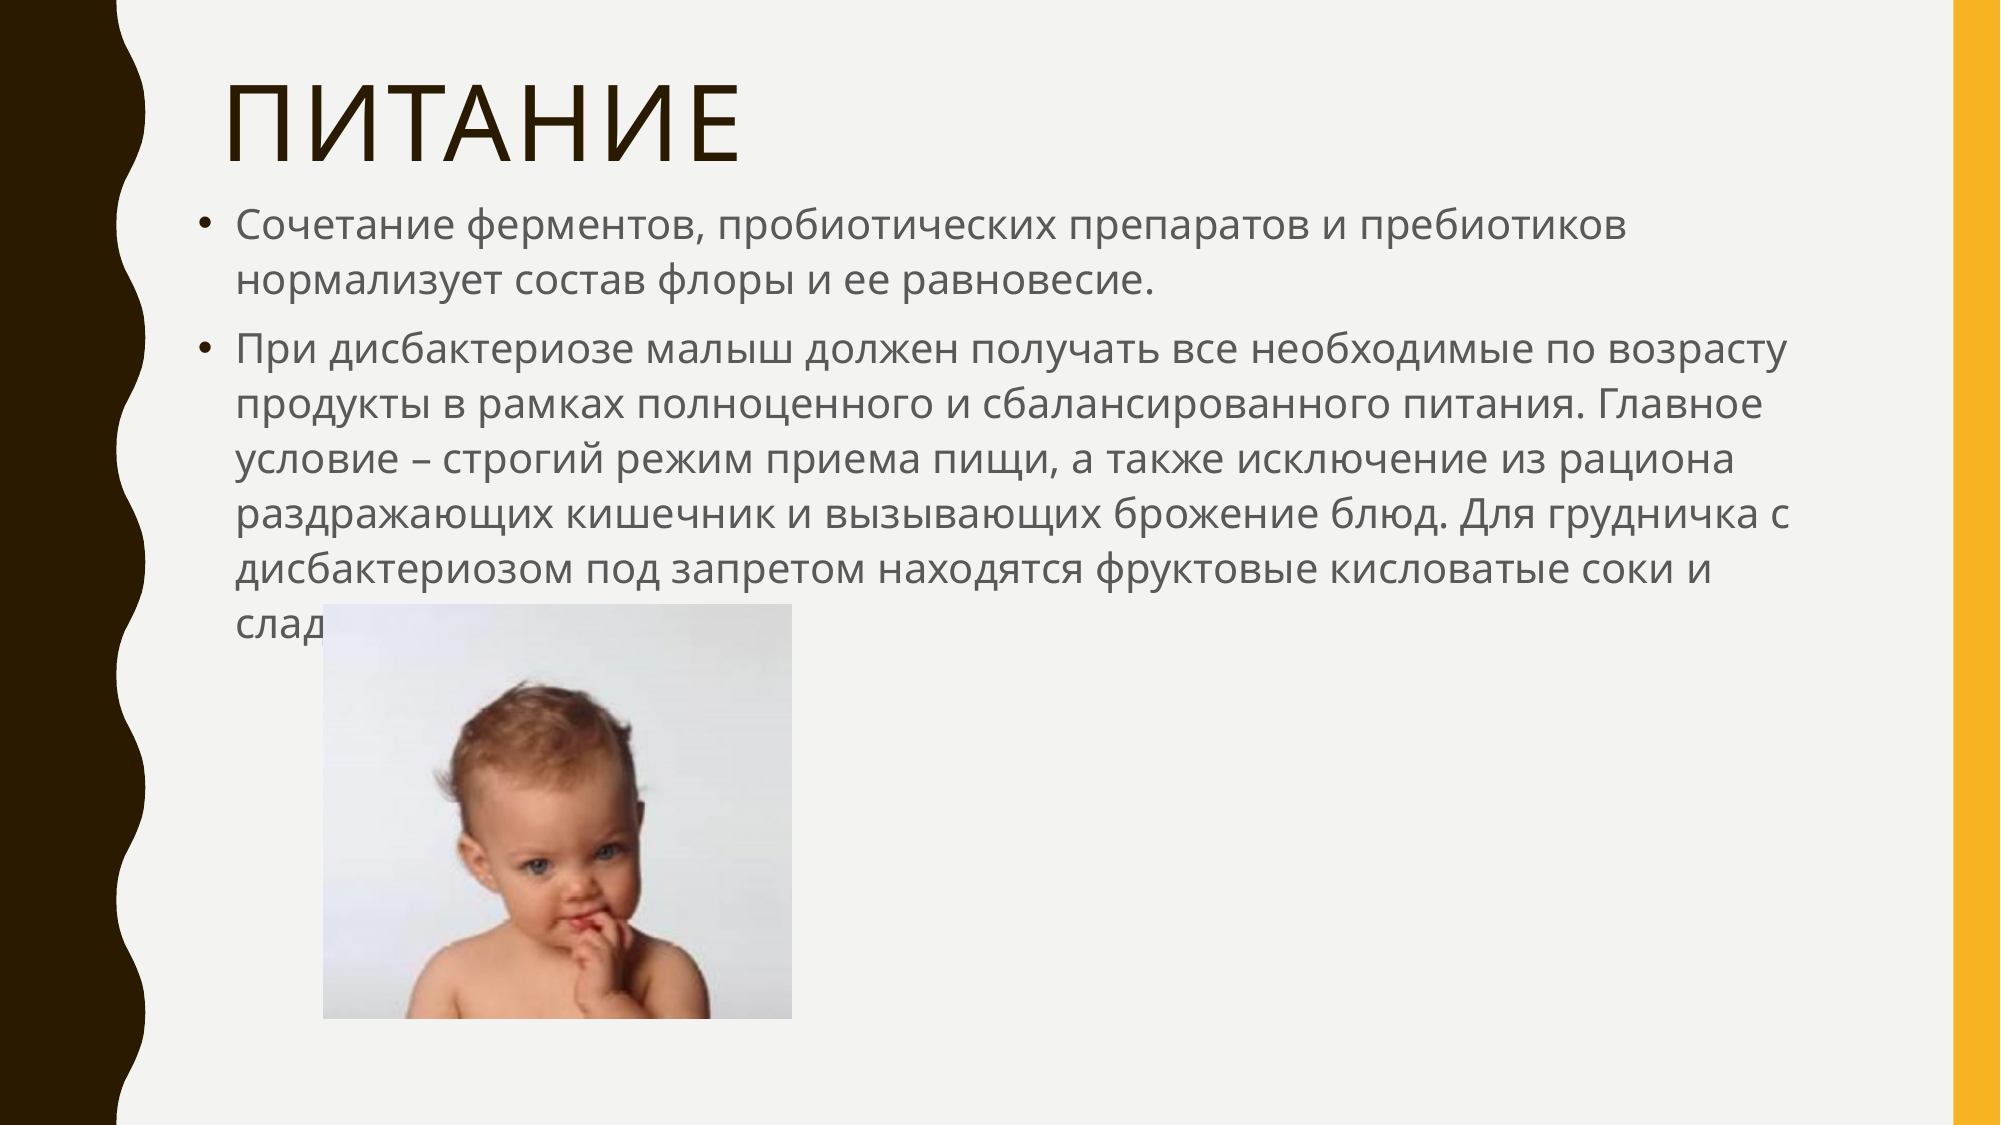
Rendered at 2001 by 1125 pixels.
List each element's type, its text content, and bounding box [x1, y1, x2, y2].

list Сочетание ферментов, пробиотических препаратов и пребиотиков нормализует состав флоры и ее равновесие. При дисбактериозе малыш должен получать все необходимые по возрасту продукты в рамках полноценного и сбалансированного питания. Главное условие – строгий режим приема пищи, а также исключение из рациона раздражающих кишечник и вызывающих брожение блюд. Для грудничка с дисбактериозом под запретом находятся фруктовые кисловатые соки и сладости. [182, 185, 1853, 775]
title Питание [205, 62, 1875, 308]
picture [323, 604, 792, 1020]
